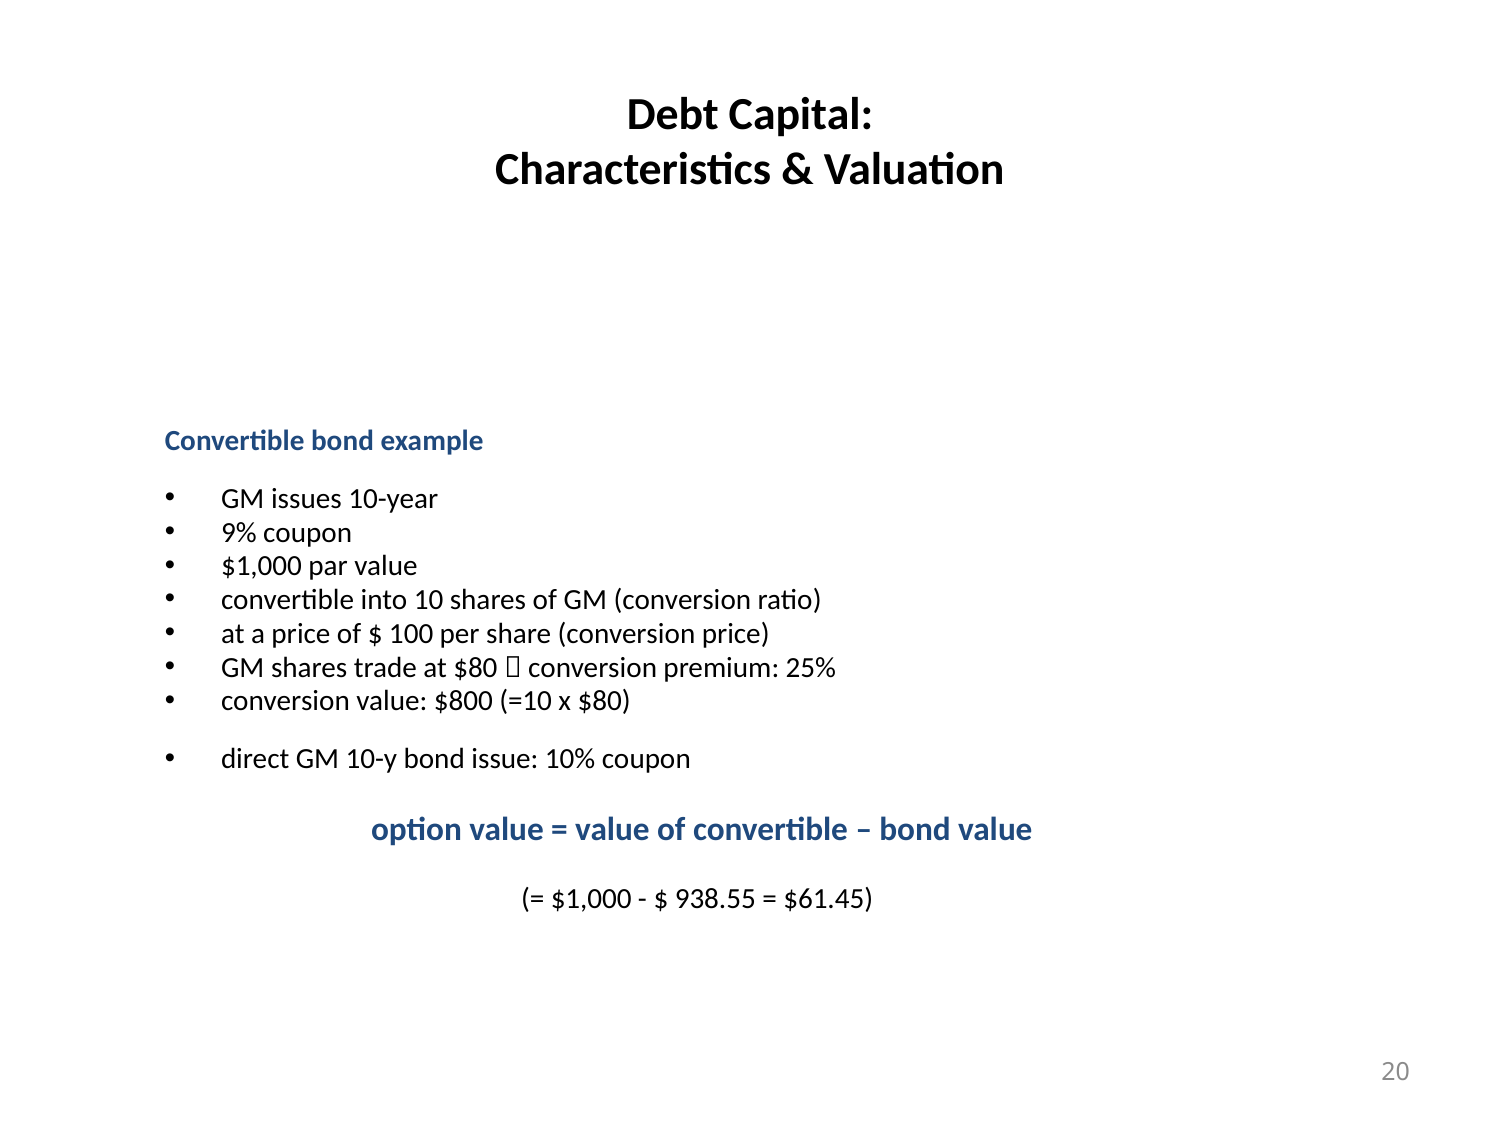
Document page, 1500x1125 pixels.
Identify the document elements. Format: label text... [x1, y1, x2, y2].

slide_number 20 [1074, 1042, 1425, 1103]
title Debt Capital: Characteristics & Valuation [75, 45, 1425, 233]
list Convertible bond example GM issues 10-year 9% coupon $1,000 par value convertible into 10 shares of GM (conversion ratio) at a price of $ 100 per share (conversion price) GM shares trade at $80  conversion premium: 25% conversion value: $800 (=10 x $80) direct GM 10-y bond issue: 10% coupon option value = value of convertible – bond value (= $1,000 - $ 938.55 = $61.45) [149, 397, 1481, 953]
